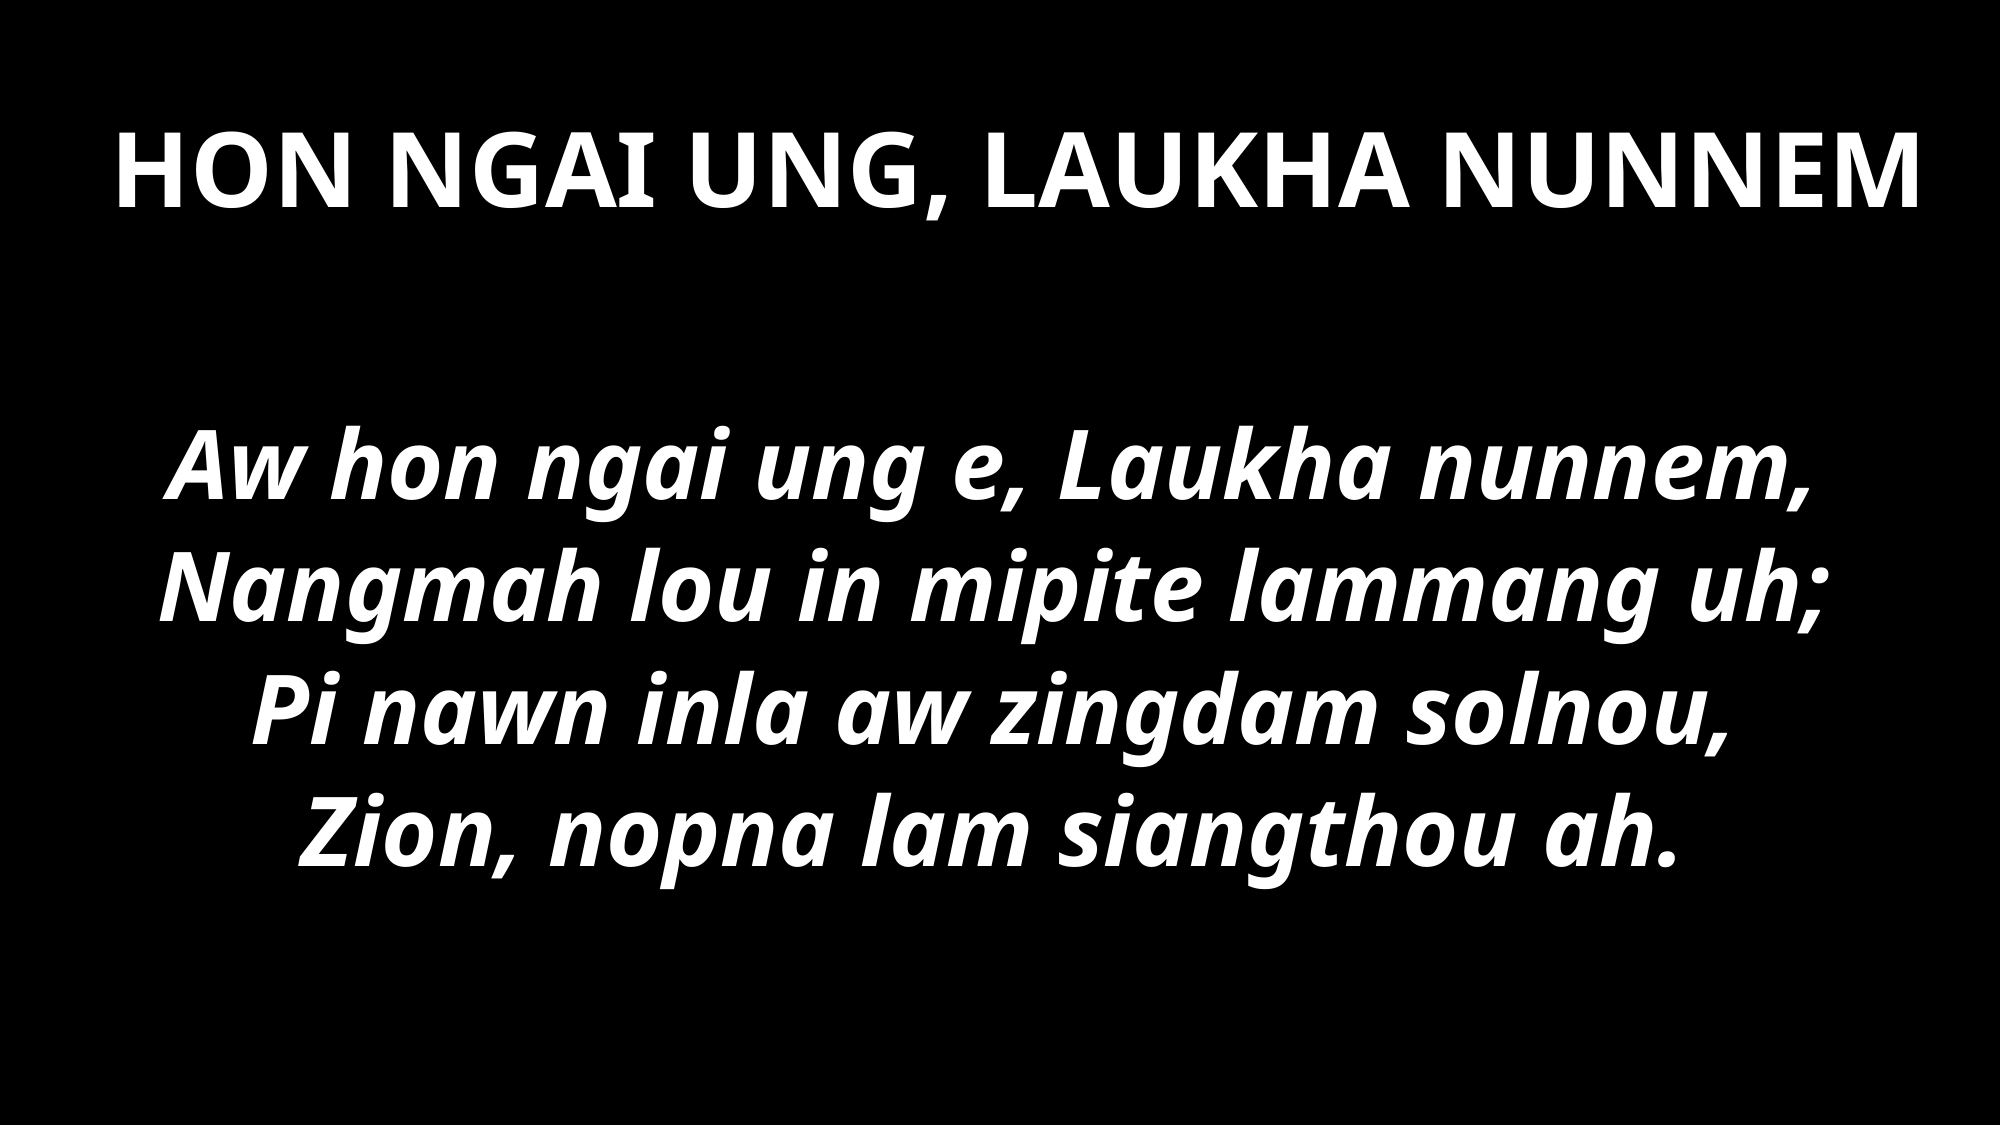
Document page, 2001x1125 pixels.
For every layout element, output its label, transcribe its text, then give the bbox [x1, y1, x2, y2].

subtitle Aw hon ngai ung e, Laukha nunnem, Nangmah lou in mipite lammang uh; Pi nawn inla aw zingdam solnou, Zion, nopna lam siangthou ah. [63, 339, 1925, 965]
text_box HON NGAI UNG, LAUKHA NUNNEM [63, 95, 1975, 236]
